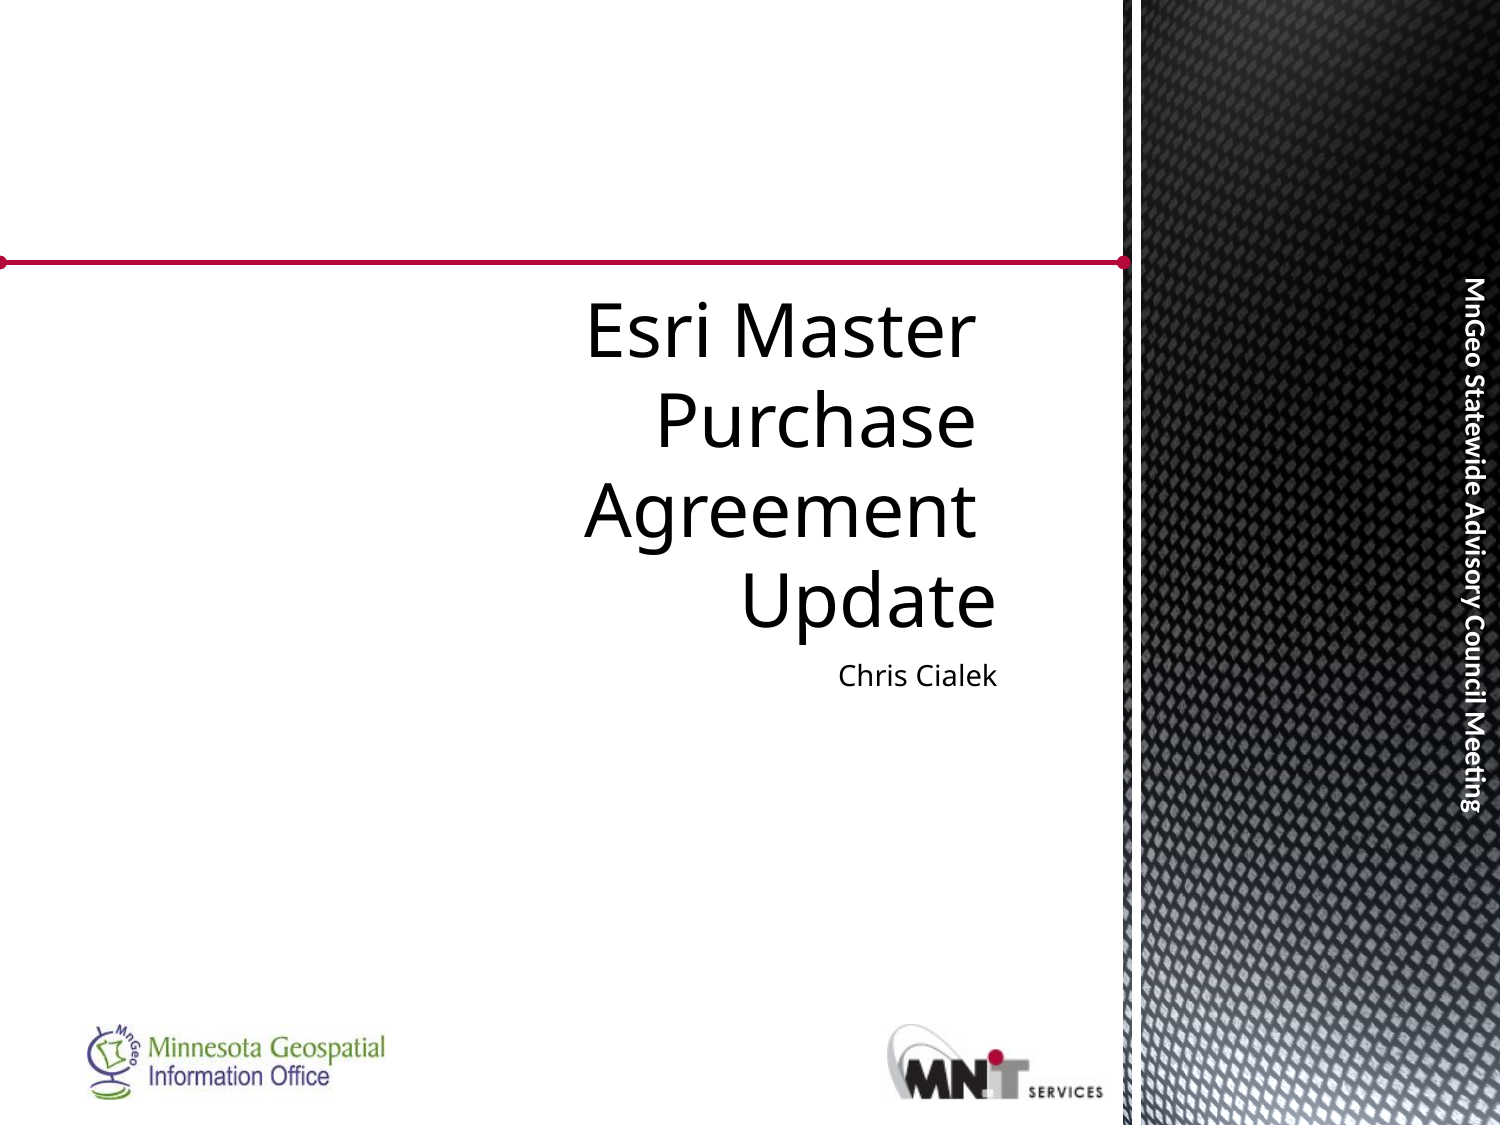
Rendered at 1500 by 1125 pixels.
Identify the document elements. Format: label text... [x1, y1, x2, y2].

picture [887, 1024, 1105, 1104]
list Chris Cialek [387, 650, 1013, 938]
picture [1123, 0, 1500, 1125]
title Esri Master Purchase Agreement Update [225, 437, 1013, 650]
picture [87, 1024, 385, 1100]
